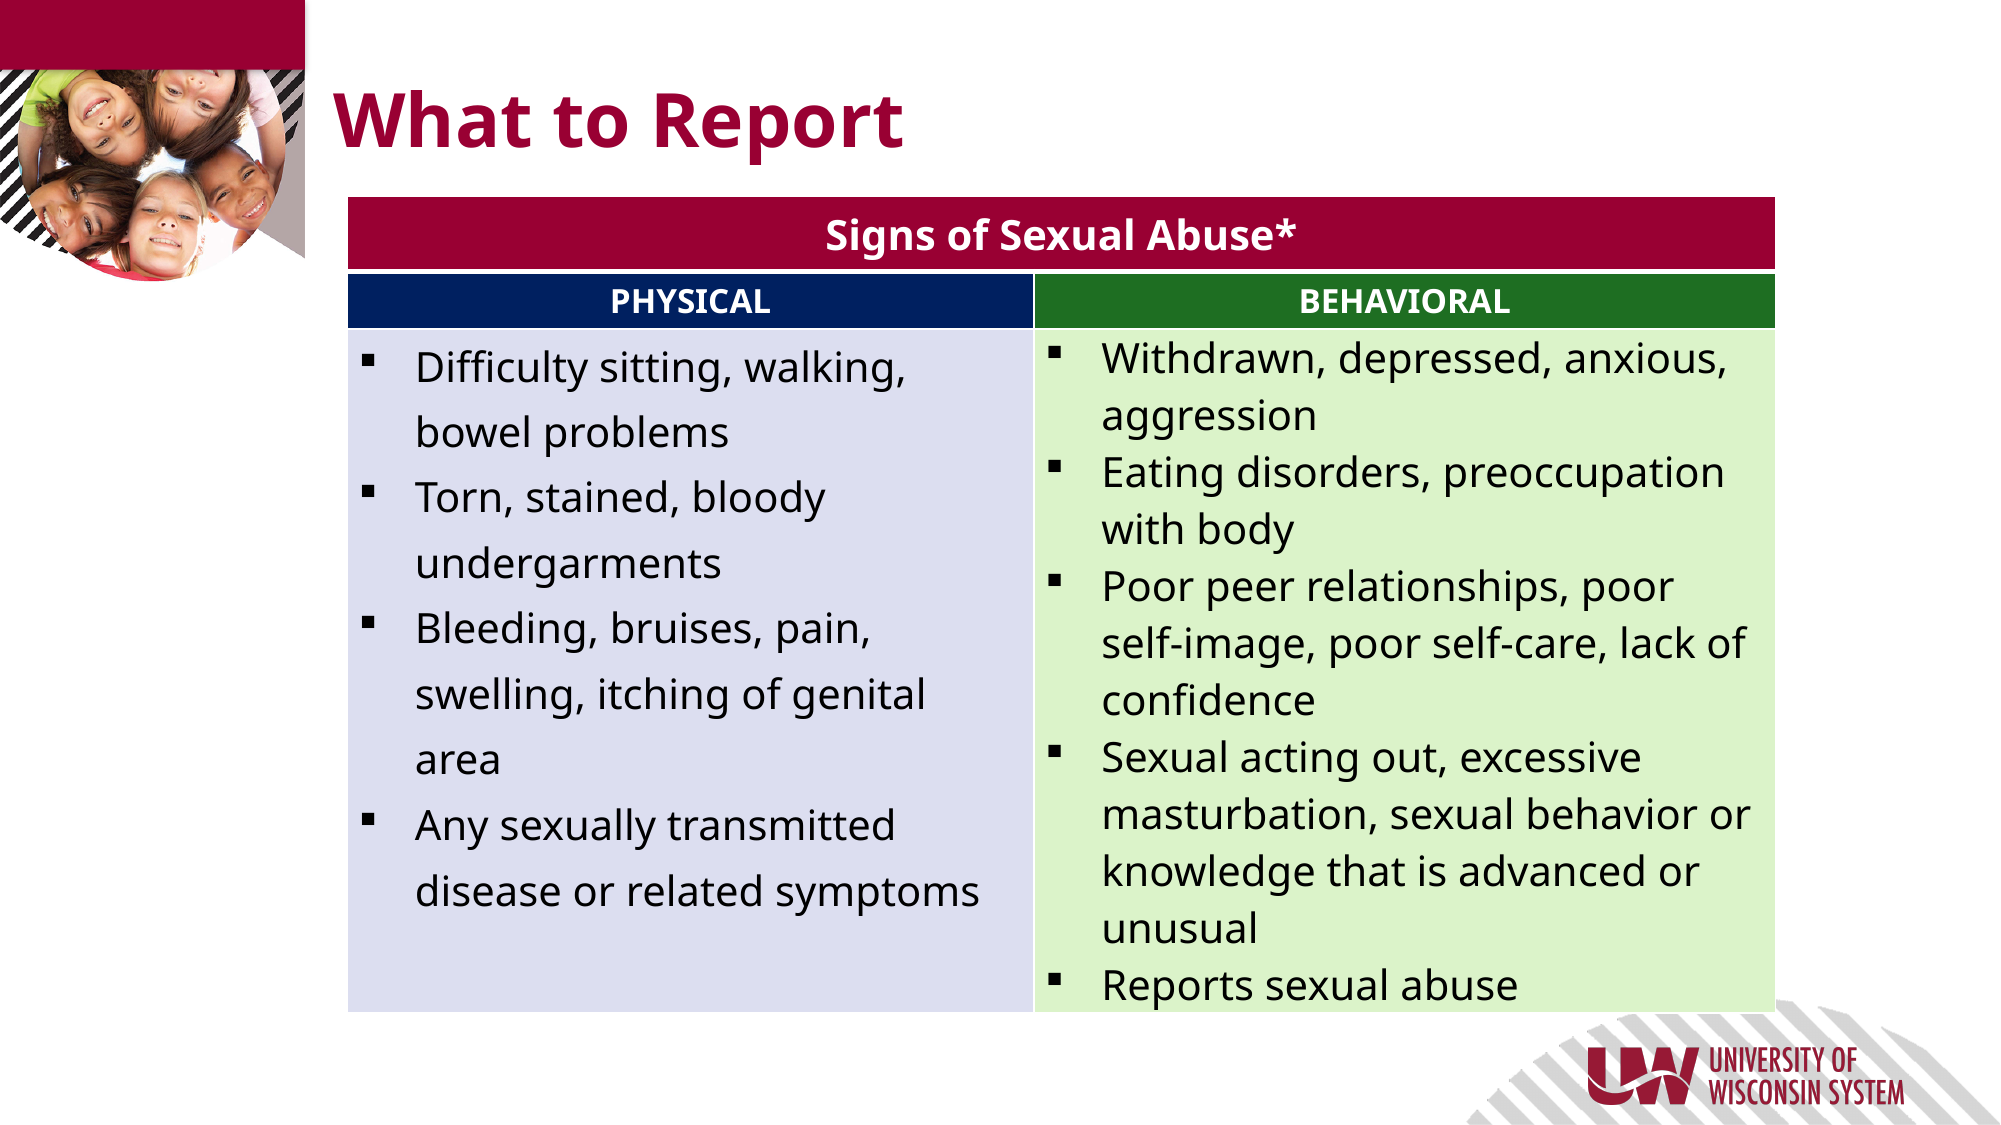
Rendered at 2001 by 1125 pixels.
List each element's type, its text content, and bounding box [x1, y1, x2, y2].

title What to Report [333, 72, 1934, 176]
table_cell Difficulty sitting, walking, bowel problems Torn, stained, bloody undergarments Bleeding, bruises, pain, swelling, itching of genital area Any sexually transmitted disease or related symptoms [348, 330, 1033, 1012]
picture [0, 70, 305, 283]
table_cell Withdrawn, depressed, anxious, aggression Eating disorders, preoccupation with body Poor peer relationships, poor self-image, poor self-care, lack of confidence Sexual acting out, excessive masturbation, sexual behavior or knowledge that is advanced or unusual Reports sexual abuse [1035, 330, 1775, 1012]
table_cell BEHAVIORAL [1035, 274, 1775, 328]
picture [1459, 987, 2000, 1124]
table_header Signs of Sexual Abuse* [348, 197, 1775, 269]
table_cell PHYSICAL [348, 274, 1033, 328]
